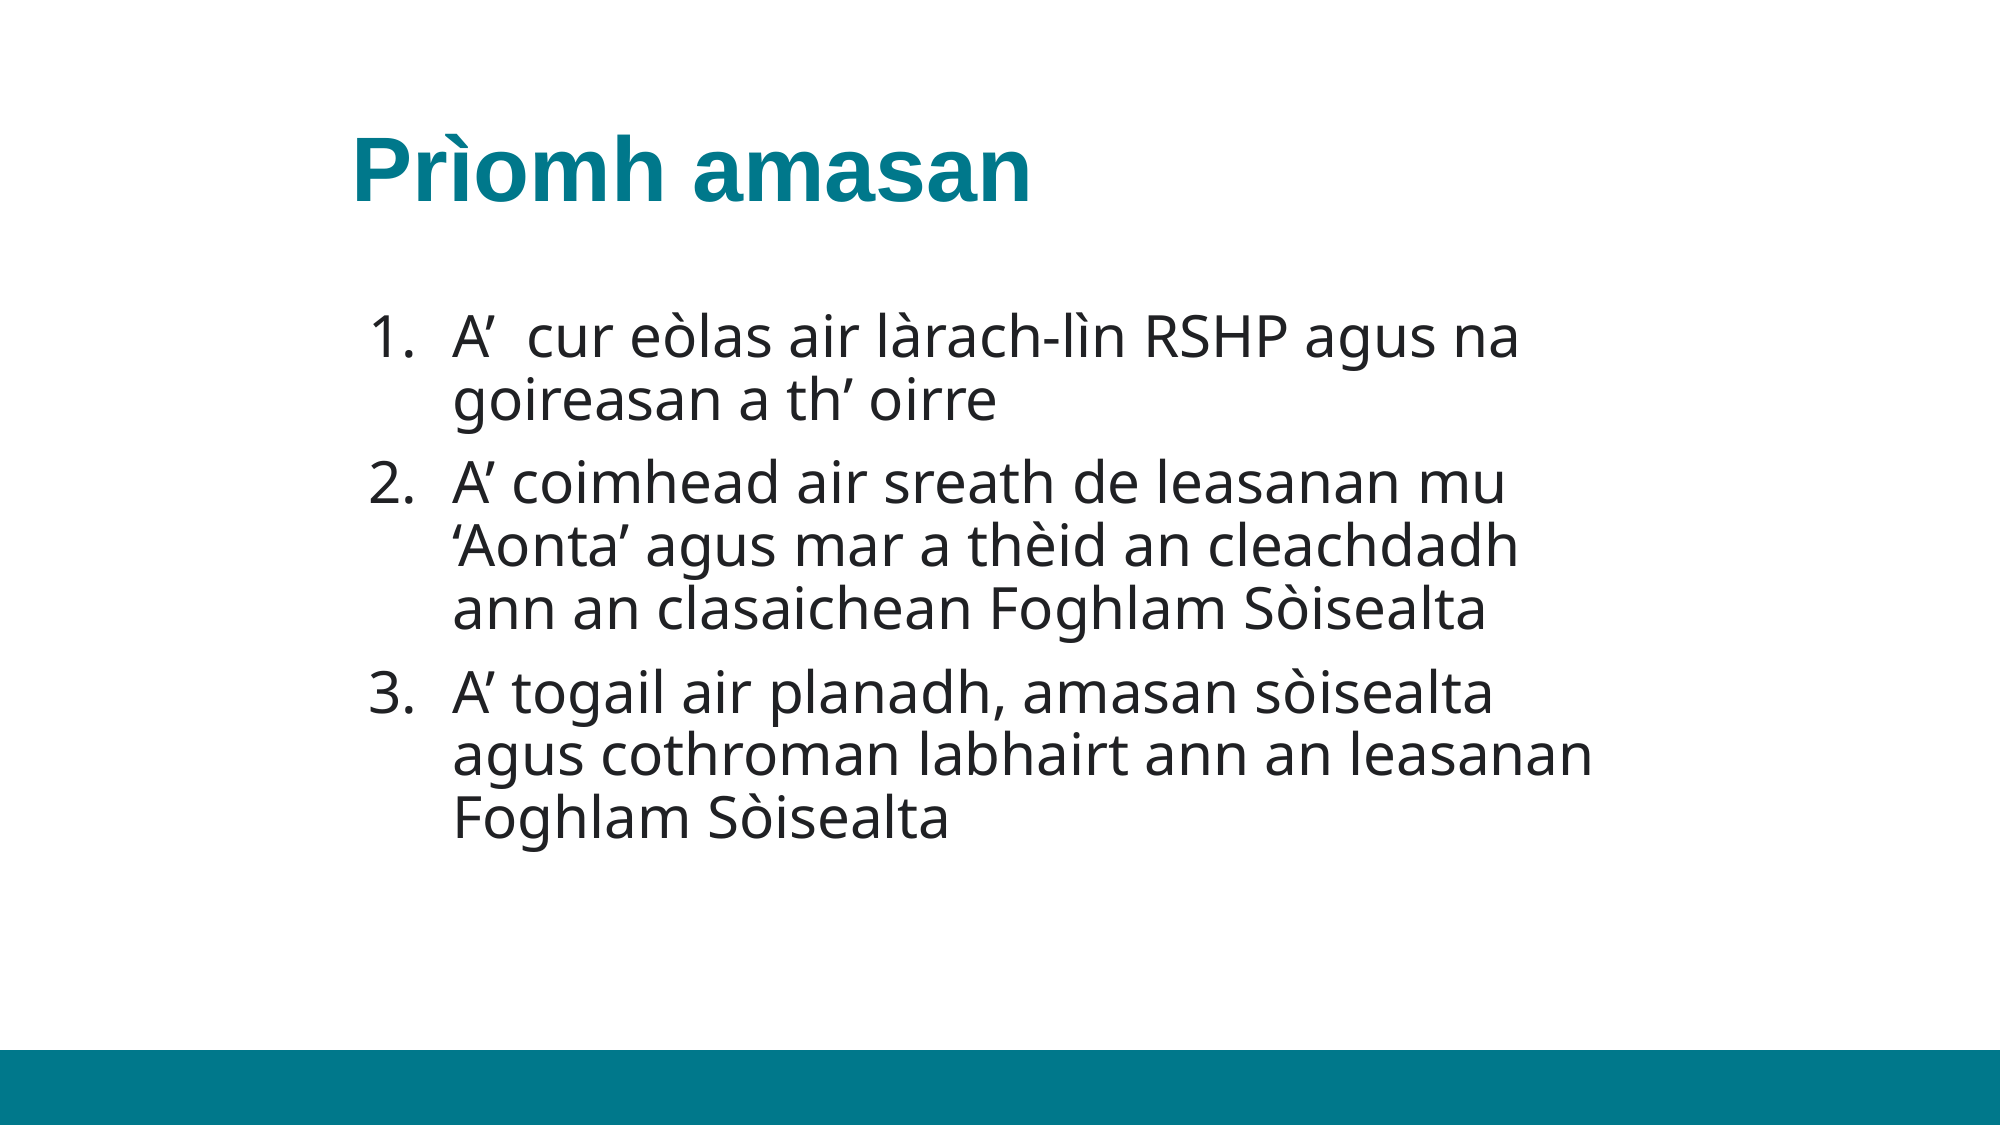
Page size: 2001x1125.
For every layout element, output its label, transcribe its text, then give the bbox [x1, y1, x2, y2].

list A’ cur eòlas air làrach-lìn RSHP agus na goireasan a th’ oirre A’ coimhead air sreath de leasanan mu ‘Aonta’ agus mar a thèid an cleachdadh ann an clasaichean Foghlam Sòisealta A’ togail air planadh, amasan sòisealta agus cothroman labhairt ann an leasanan Foghlam Sòisealta [353, 299, 1647, 1014]
title Prìomh amasan [336, 82, 1583, 262]
text_box [0, 1051, 2000, 1125]
